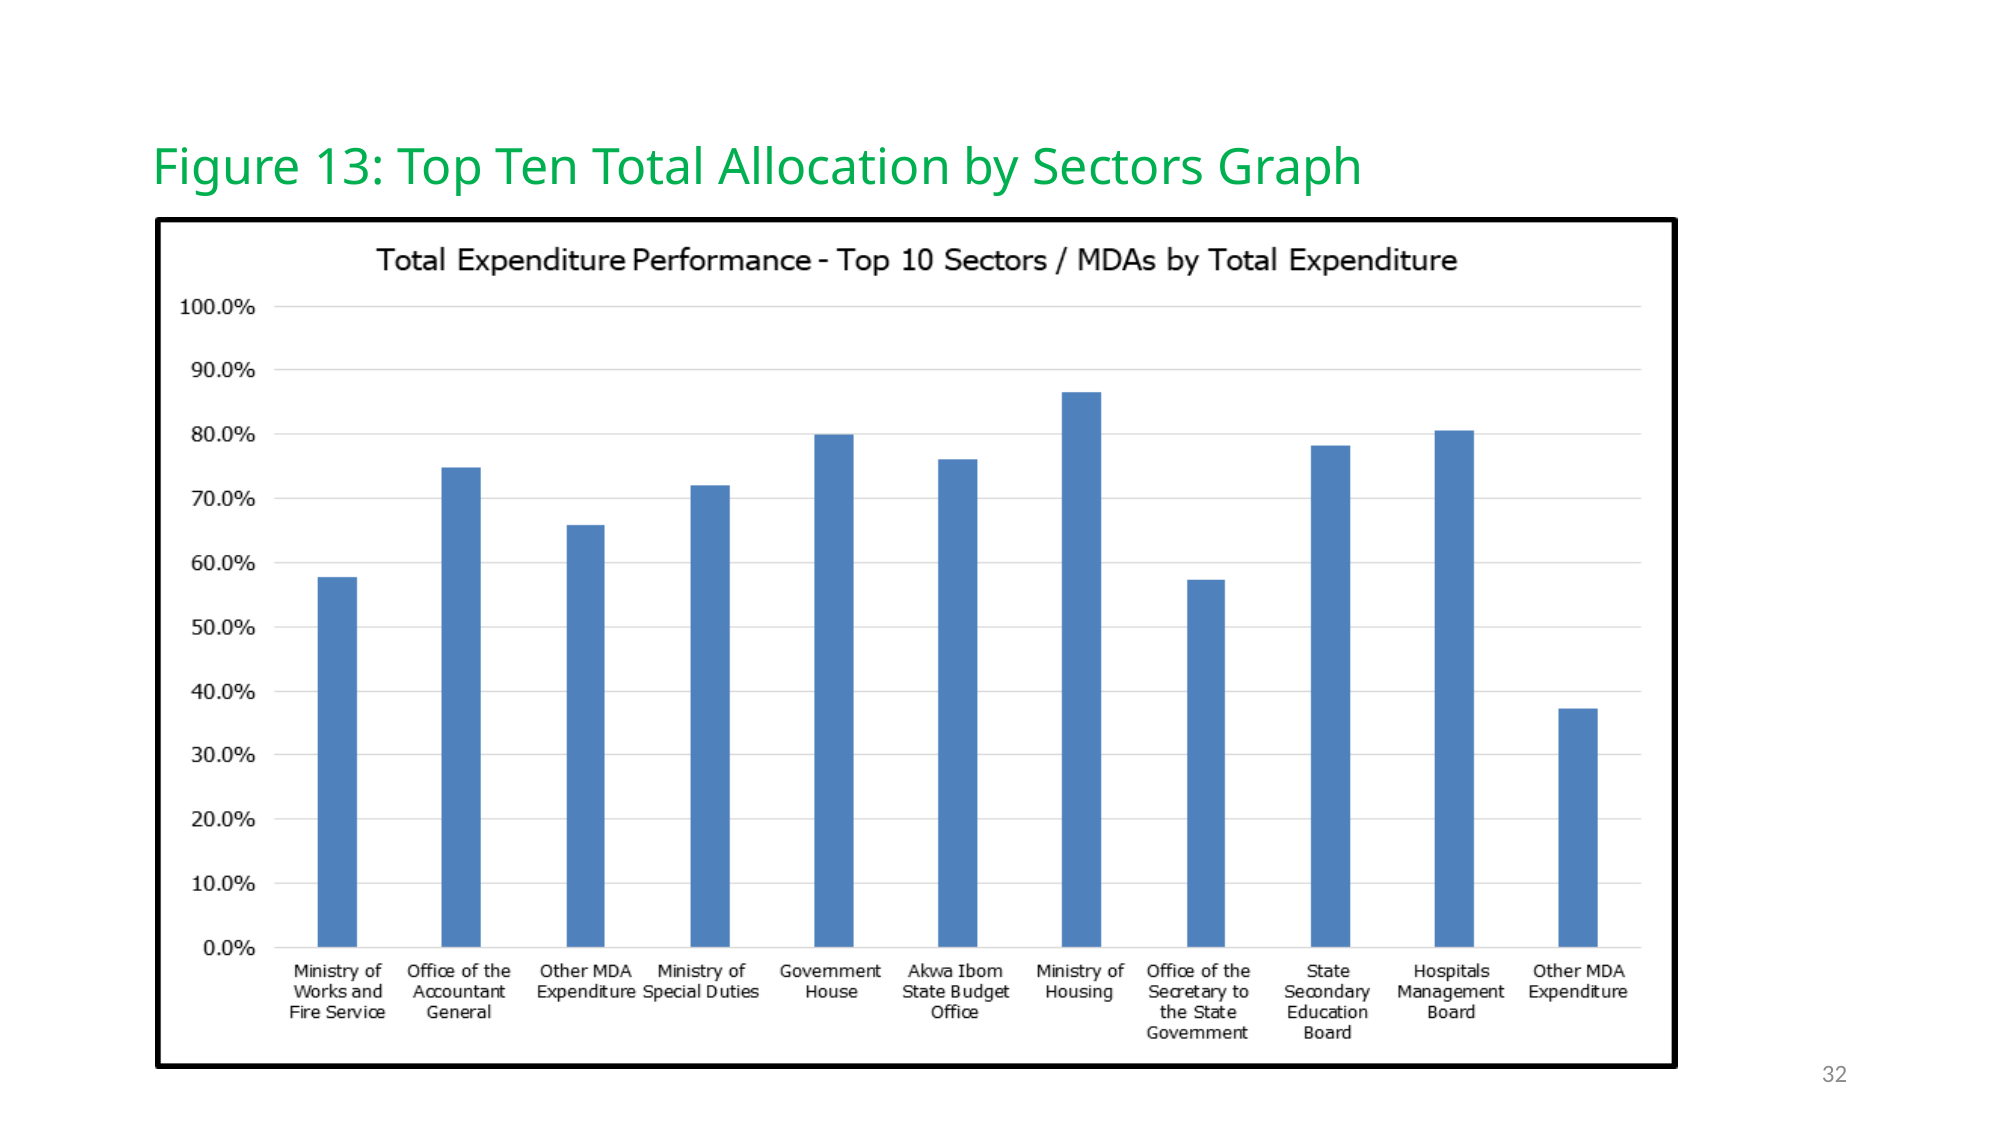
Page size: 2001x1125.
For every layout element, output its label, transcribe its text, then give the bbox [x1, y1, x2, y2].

title Figure 13: Top Ten Total Allocation by Sectors Graph [137, 59, 1863, 278]
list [155, 217, 1678, 1069]
slide_number 32 [1412, 1042, 1863, 1103]
